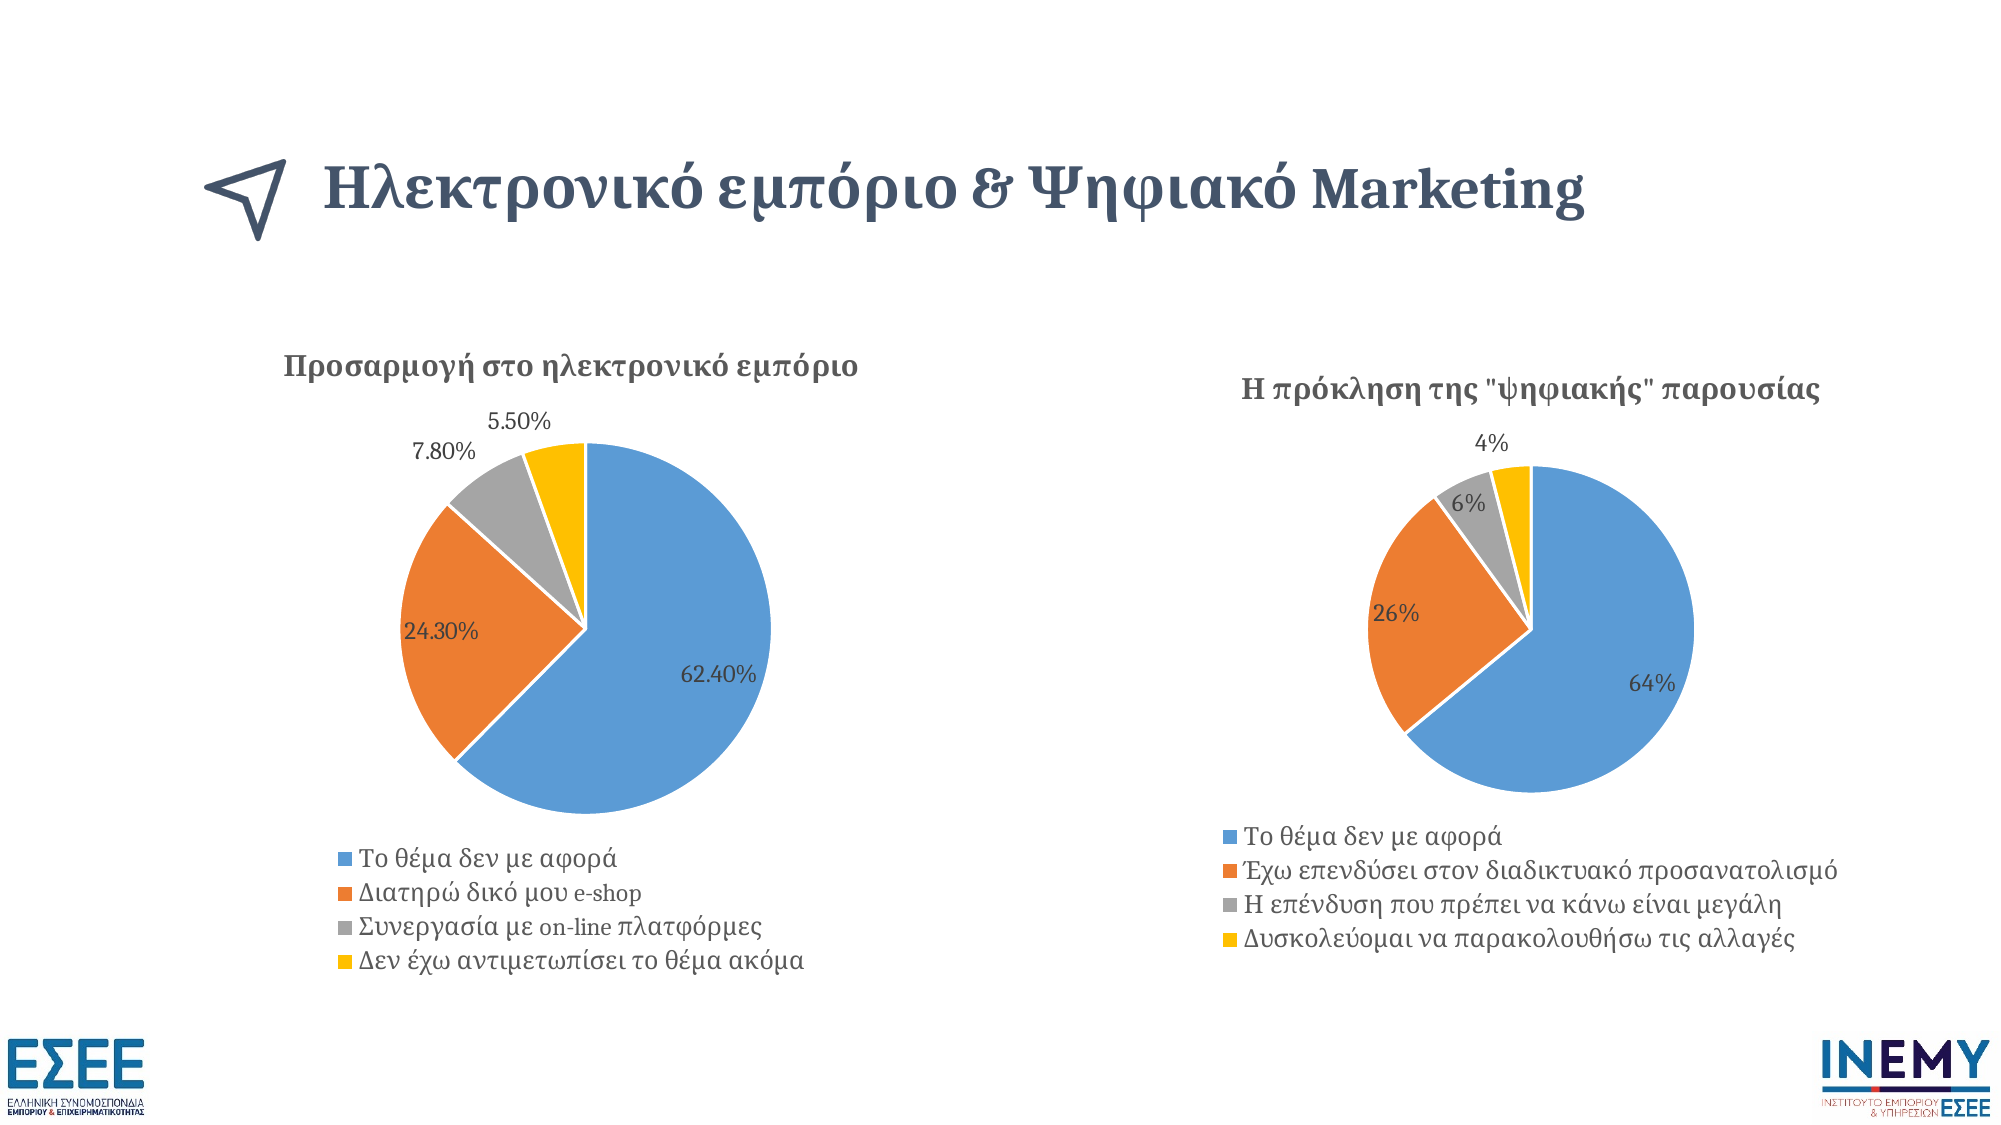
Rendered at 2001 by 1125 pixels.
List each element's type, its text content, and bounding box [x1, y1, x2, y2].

chart [1079, 344, 1960, 982]
picture [0, 1030, 150, 1125]
picture [187, 142, 303, 258]
text_box Ηλεκτρονικό εμπόριο & Ψηφιακό Marketing [308, 142, 1850, 228]
picture [1812, 1031, 2000, 1125]
chart [196, 319, 947, 982]
